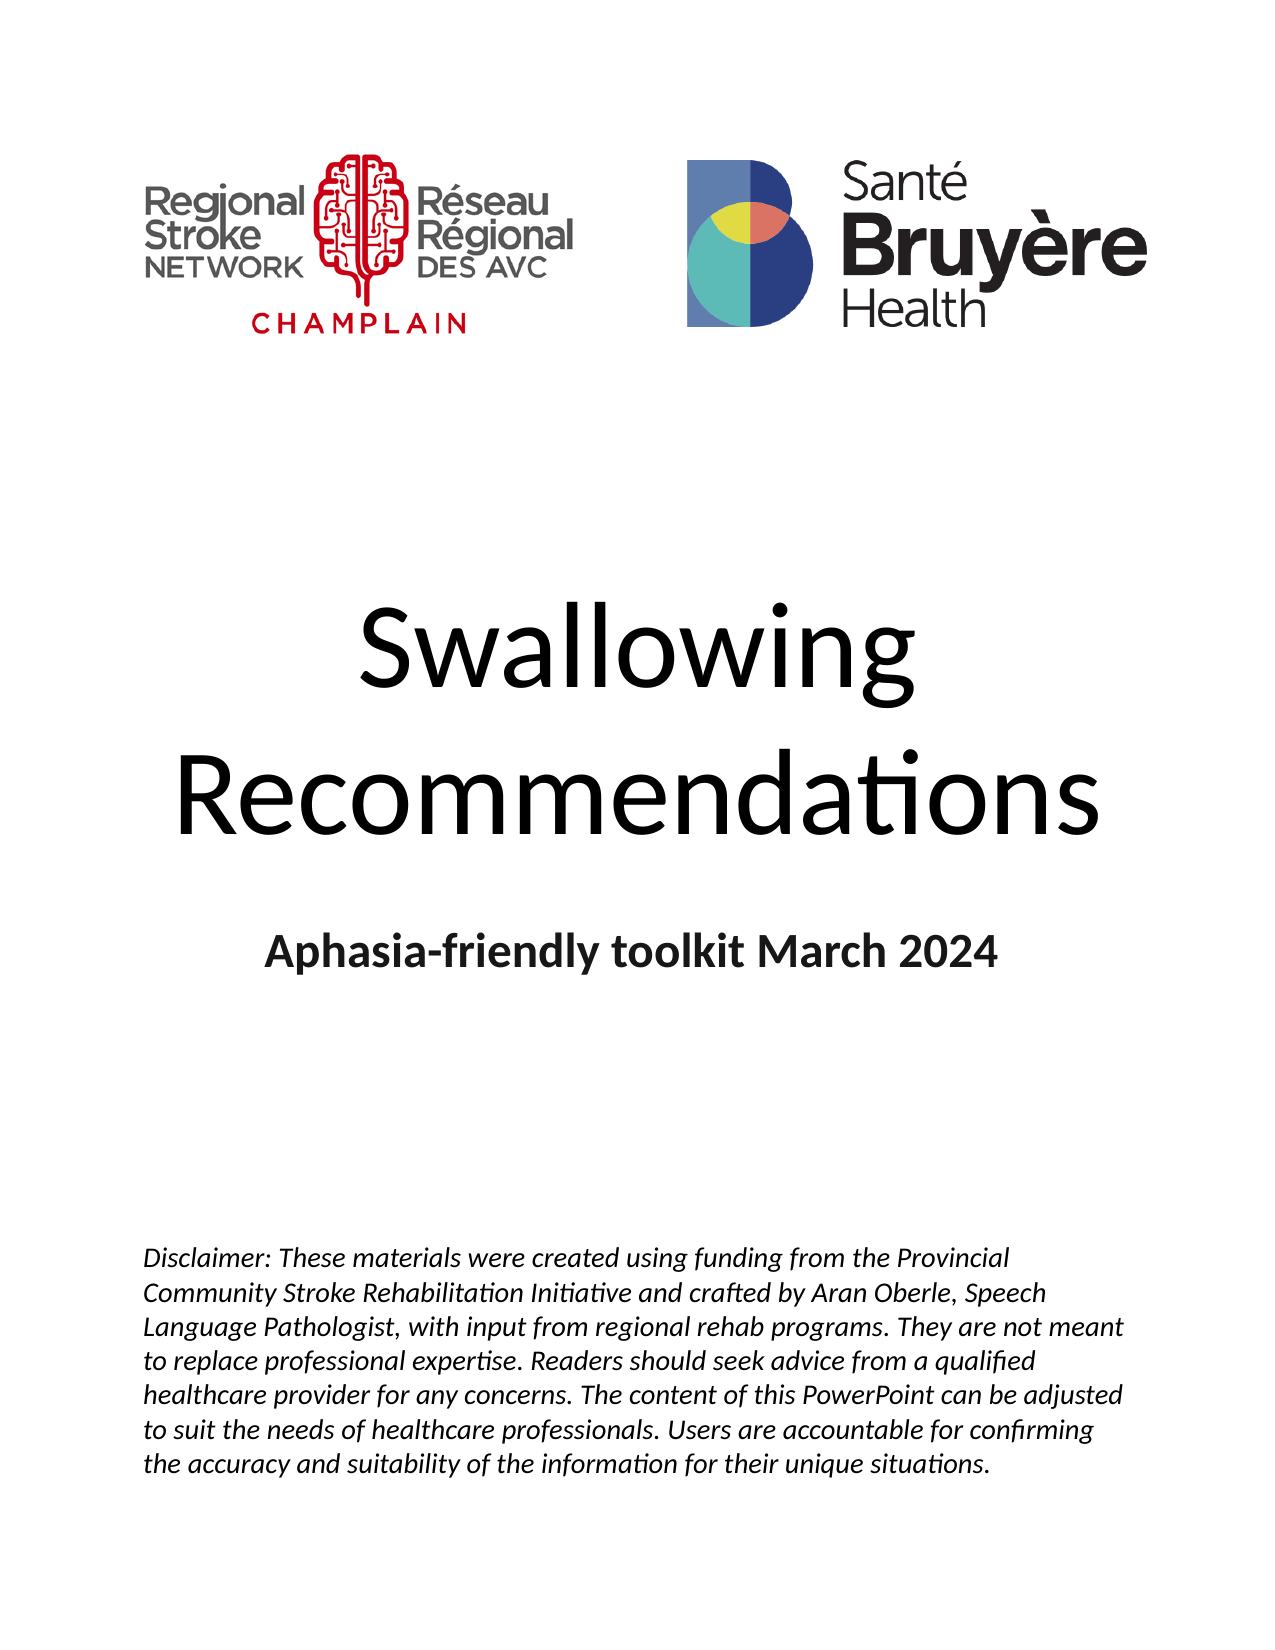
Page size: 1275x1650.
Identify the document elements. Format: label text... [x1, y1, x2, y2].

picture [687, 160, 1147, 328]
text_box Disclaimer: These materials were created using funding from the Provincial Community Stroke Rehabilitation Initiative and crafted by Aran Oberle, Speech Language Pathologist, with input from regional rehab programs. They are not meant to replace professional expertise. Readers should seek advice from a qualified healthcare provider for any concerns. The content of this PowerPoint can be adjusted to suit the needs of healthcare professionals. Users are accountable for confirming the accuracy and suitability of the information for their unique situations. [128, 1231, 1147, 1487]
text_box Swallowing Recommendations Aphasia-friendly toolkit March 2024 [92, 557, 1183, 985]
picture [128, 137, 588, 350]
